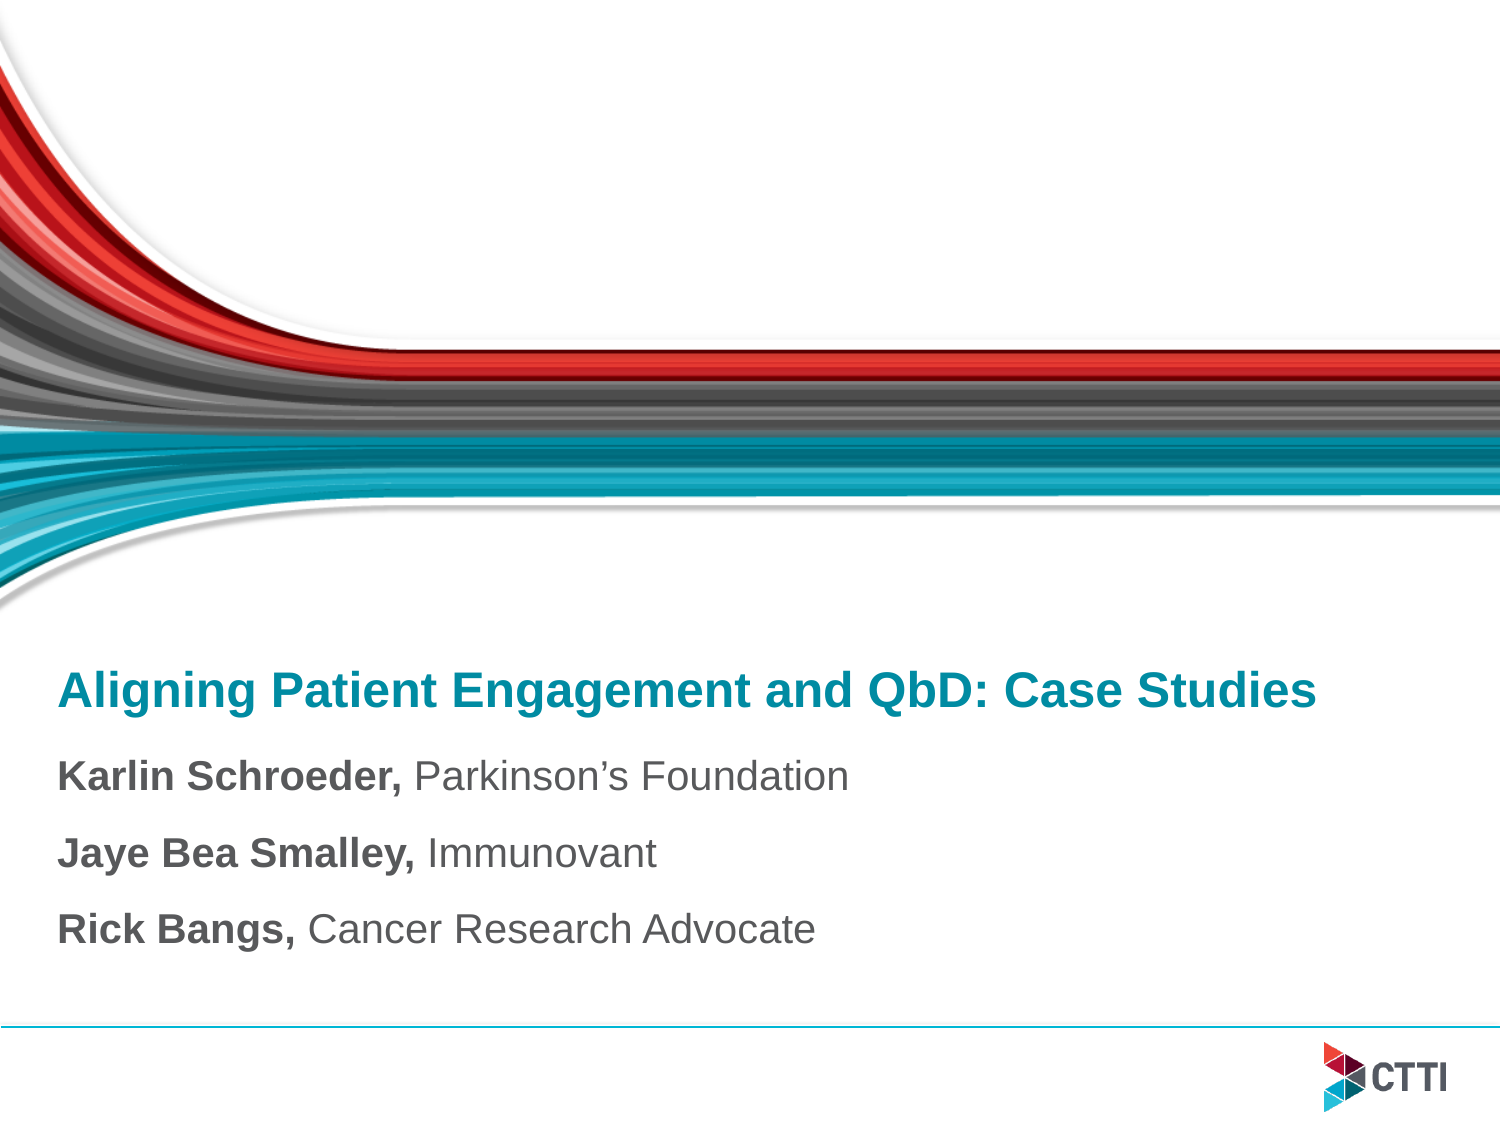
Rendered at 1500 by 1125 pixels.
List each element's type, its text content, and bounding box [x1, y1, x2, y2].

picture [0, 0, 1500, 618]
picture [1324, 1042, 1446, 1112]
list Karlin Schroeder, Parkinson’s Foundation Jaye Bea Smalley, Immunovant Rick Bangs, Cancer Research Advocate [57, 752, 1446, 1017]
title Aligning Patient Engagement and QbD: Case Studies [56, 647, 1446, 728]
